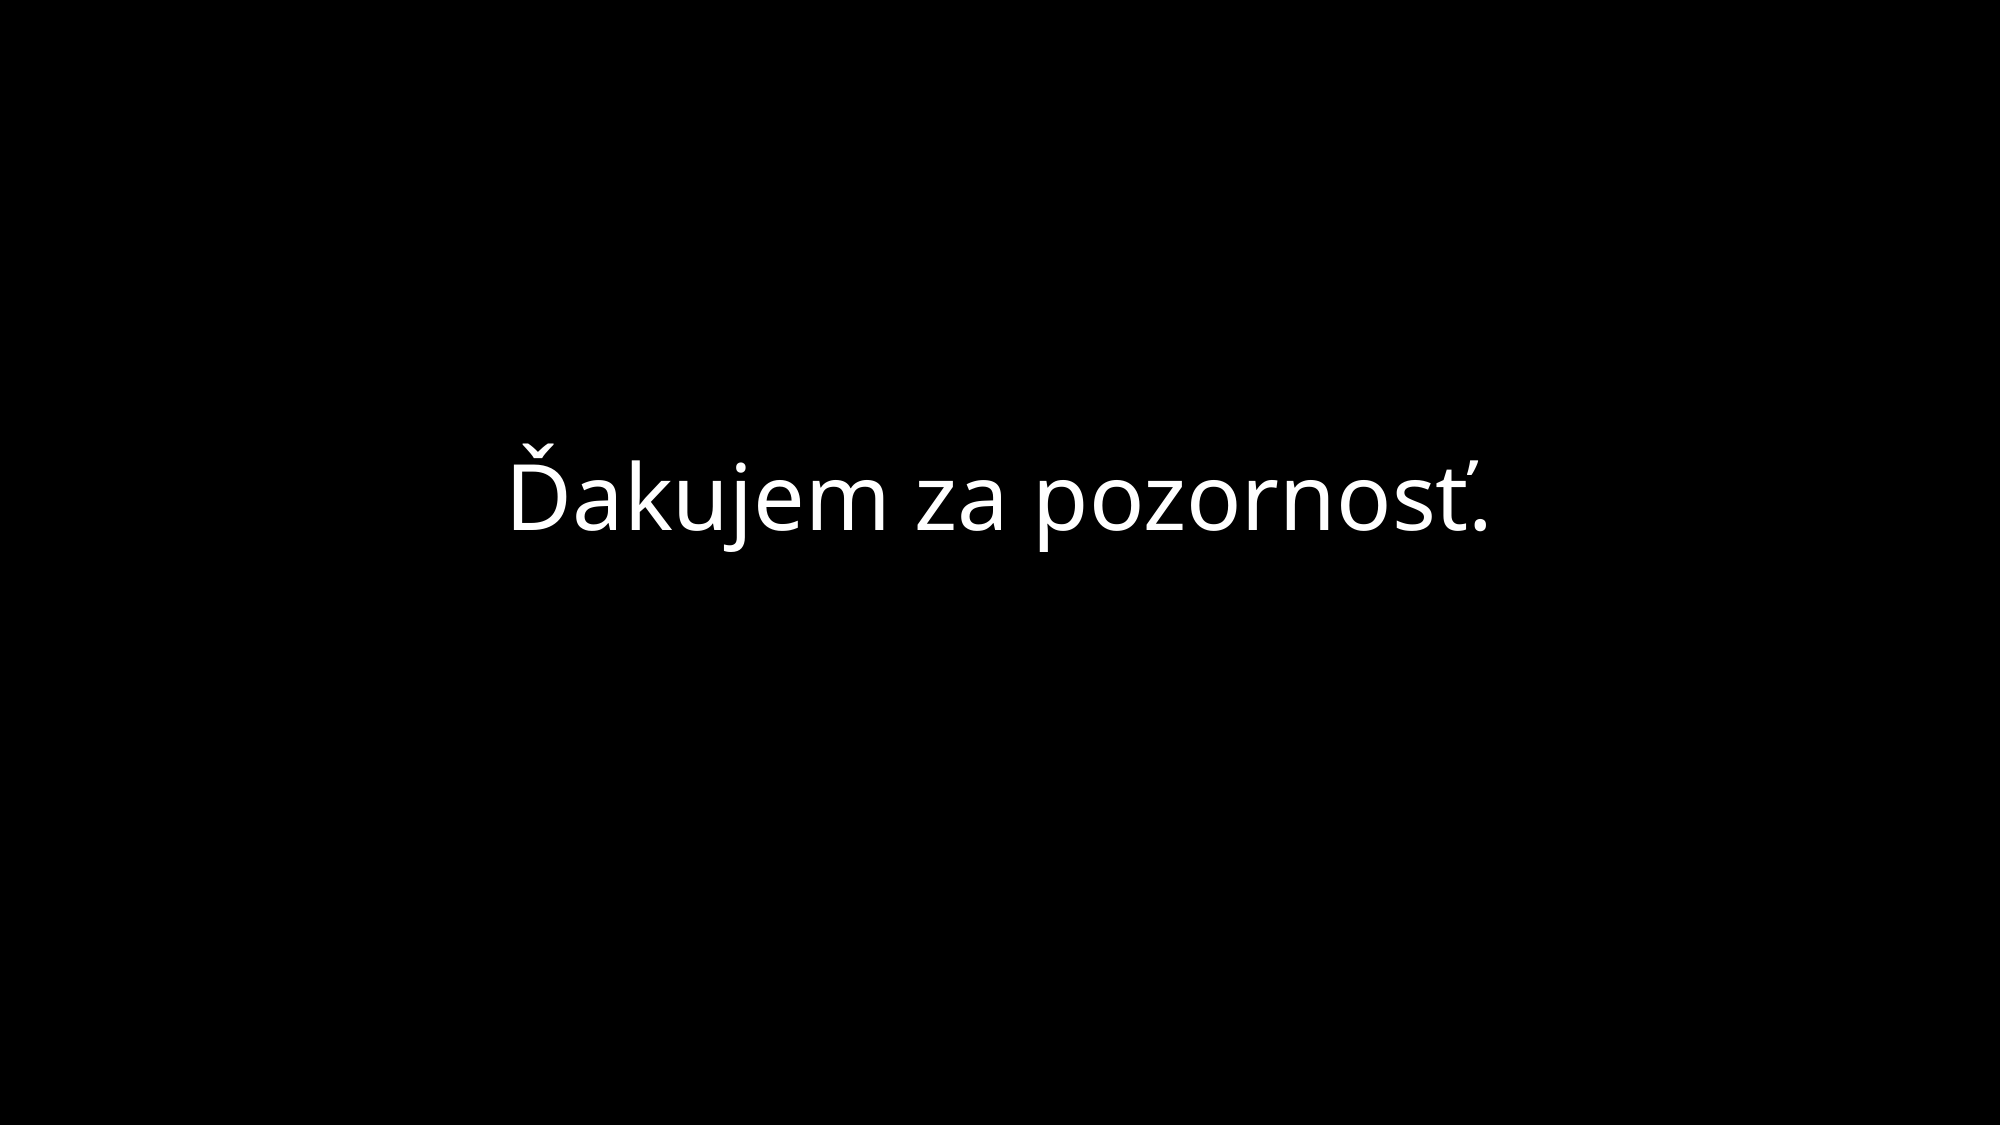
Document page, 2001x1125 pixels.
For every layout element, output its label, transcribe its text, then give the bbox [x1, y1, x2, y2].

title Ďakujem za pozornosť. [137, 392, 1863, 610]
